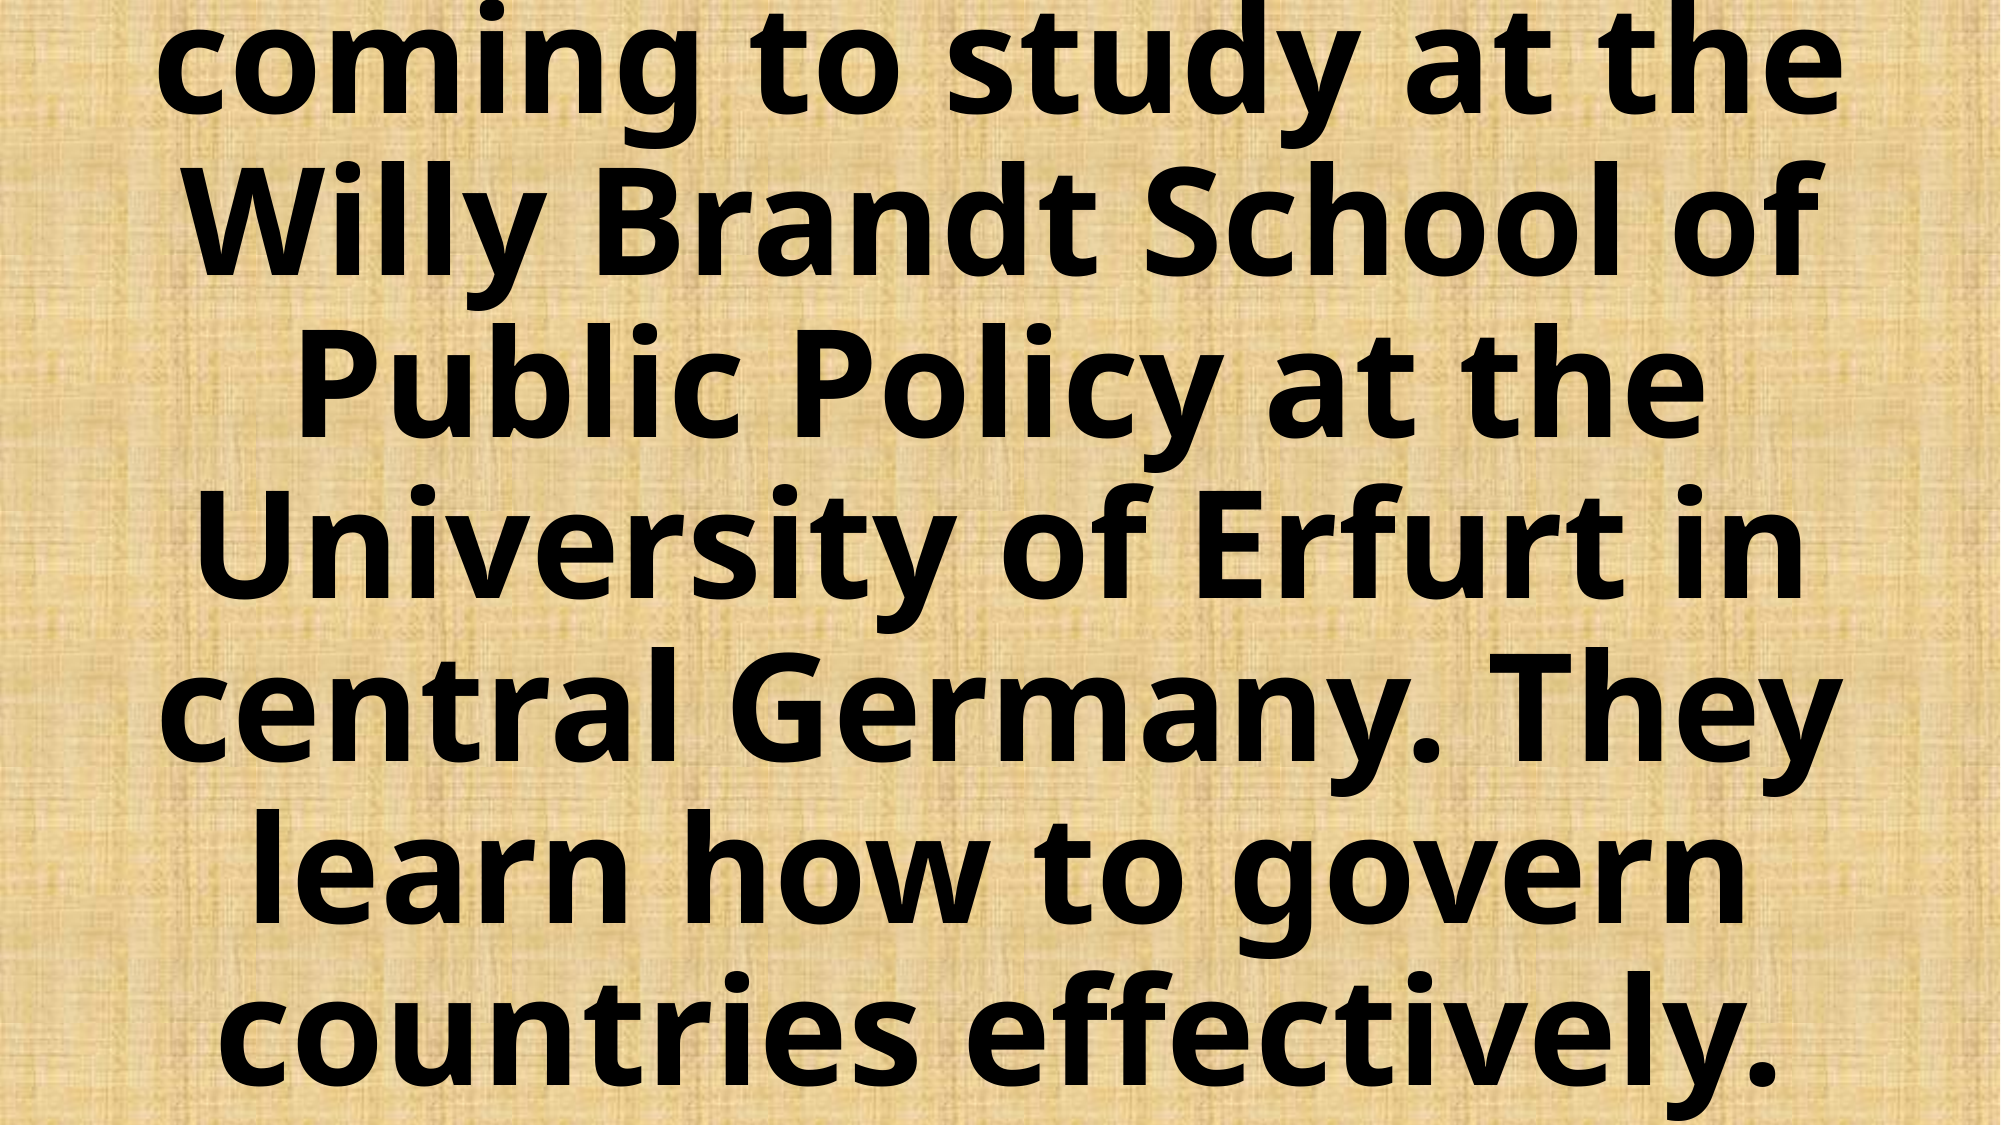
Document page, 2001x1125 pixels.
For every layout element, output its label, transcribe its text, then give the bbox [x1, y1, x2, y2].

title Since 2008, a number of young Afghans have been coming to study at the Willy Brandt School of Public Policy at the University of Erfurt in central Germany. They learn how to govern countries effectively. [0, 0, 2000, 1125]
